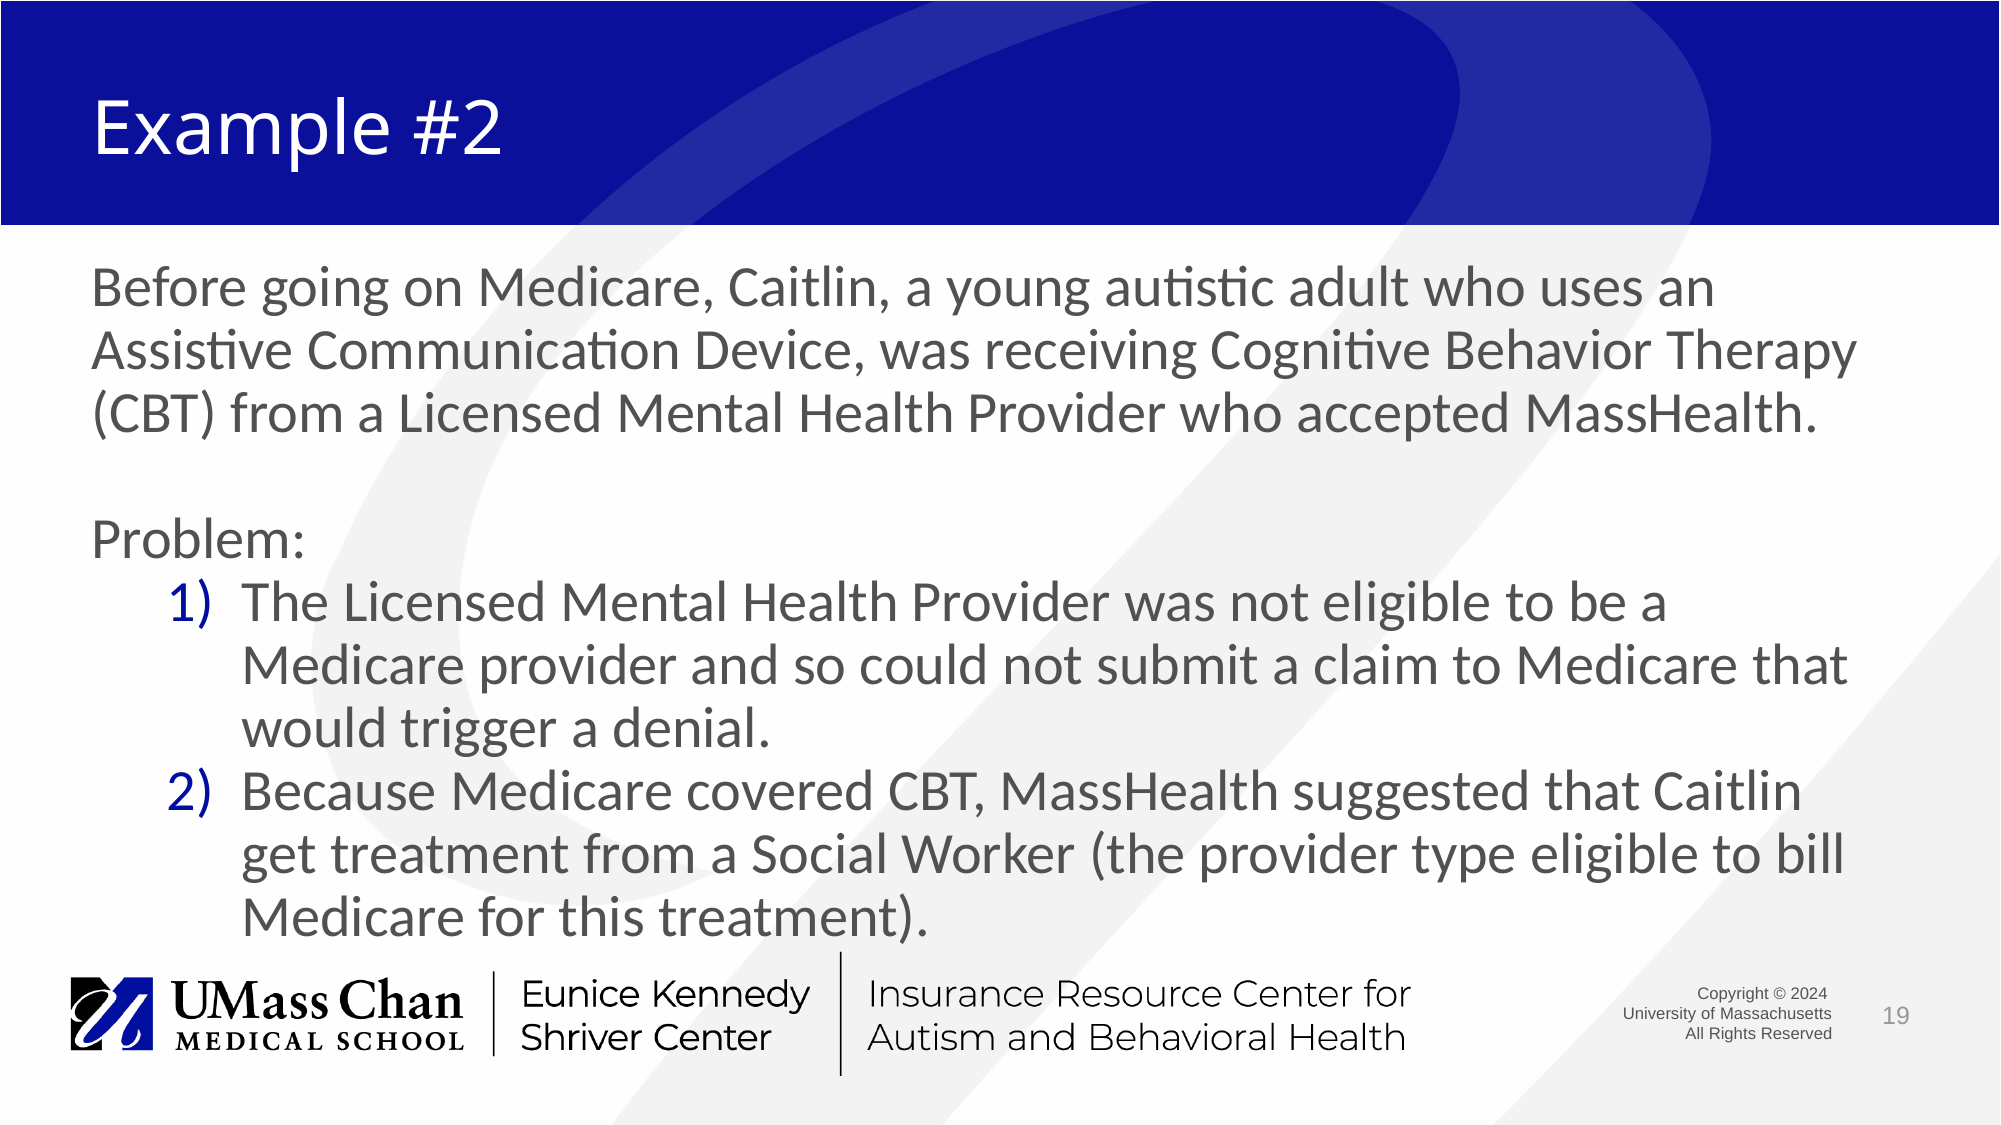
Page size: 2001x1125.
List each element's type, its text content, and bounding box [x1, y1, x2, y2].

list Before going on Medicare, Caitlin, a young autistic adult who uses an Assistive Communication Device, was receiving Cognitive Behavior Therapy (CBT) from a Licensed Mental Health Provider who accepted MassHealth. Problem: The Licensed Mental Health Provider was not eligible to be a Medicare provider and so could not submit a claim to Medicare that would trigger a denial. Because Medicare covered CBT, MassHealth suggested that Caitlin get treatment from a Social Worker (the provider type eligible to bill Medicare for this treatment). [77, 249, 1902, 947]
title Example #2 [77, 82, 1902, 218]
slide_number 19 [1866, 985, 1925, 1043]
picture [0, 0, 2001, 1125]
